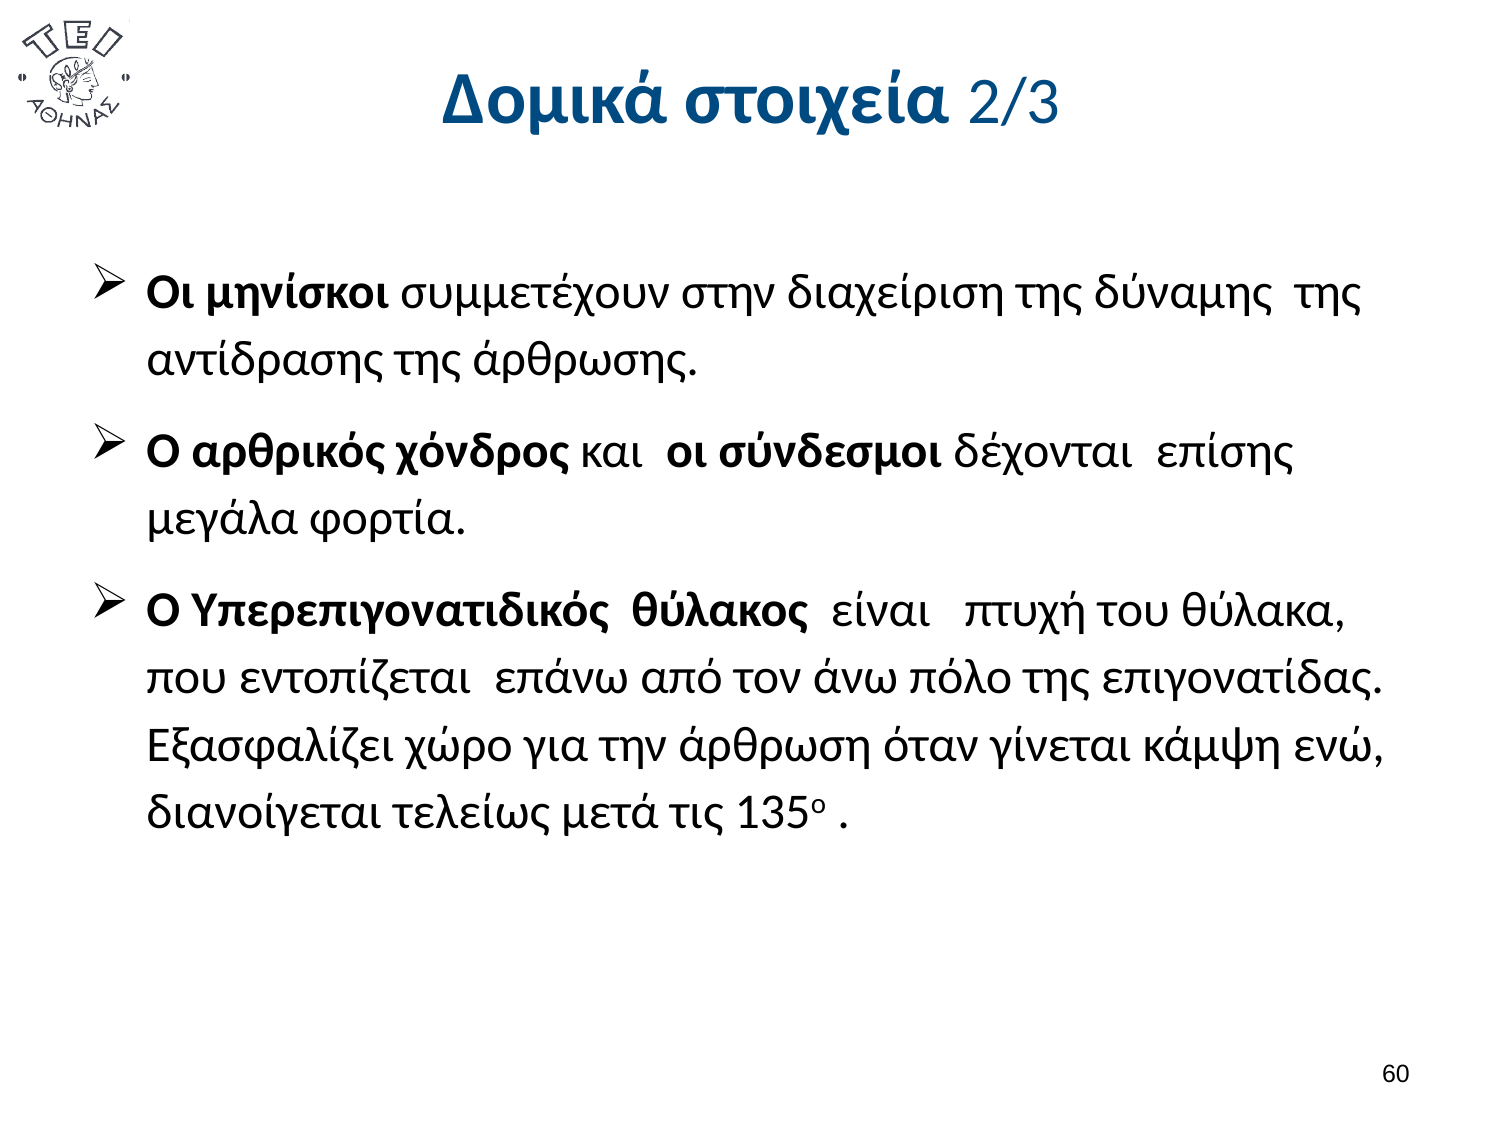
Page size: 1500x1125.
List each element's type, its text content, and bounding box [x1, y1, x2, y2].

list Οι μηνίσκοι συμμετέχουν στην διαχείριση της δύναμης της αντίδρασης της άρθρωσης. Ο αρθρικός χόνδρος και οι σύνδεσμοι δέχονται επίσης μεγάλα φορτία. Ο Υπερεπιγονατιδικός θύλακος είναι πτυχή του θύλακα, που εντοπίζεται επάνω από τον άνω πόλο της επιγονατίδας. Εξασφαλίζει χώρο για την άρθρωση όταν γίνεται κάμψη ενώ, διανοίγεται τελείως μετά τις 135ο . [75, 243, 1425, 1024]
slide_number 59 [1074, 1042, 1425, 1103]
picture [17, 19, 76, 133]
title Δομικά στοιχεία 2/3 [76, 19, 1427, 169]
